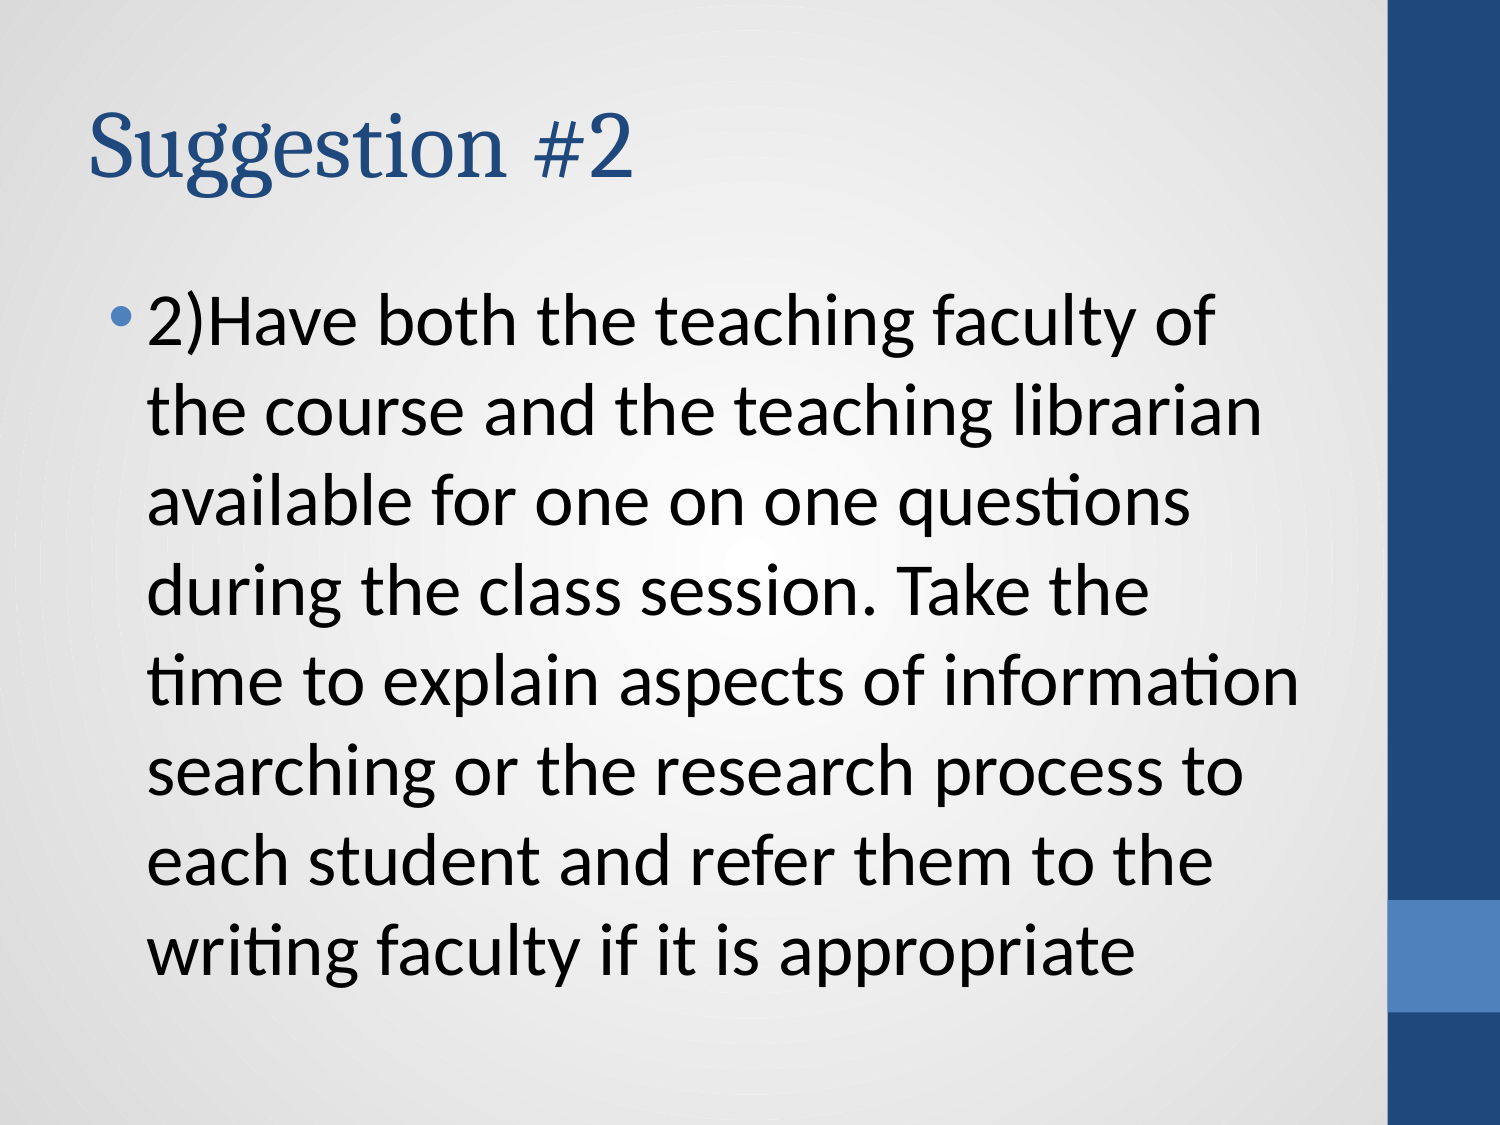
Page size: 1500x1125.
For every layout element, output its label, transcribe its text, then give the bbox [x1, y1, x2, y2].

list 2)Have both the teaching faculty of the course and the teaching librarian available for one on one questions during the class session. Take the time to explain aspects of information searching or the research process to each student and refer them to the writing faculty if it is appropriate [75, 262, 1325, 1050]
title Suggestion #2 [75, 45, 1325, 233]
